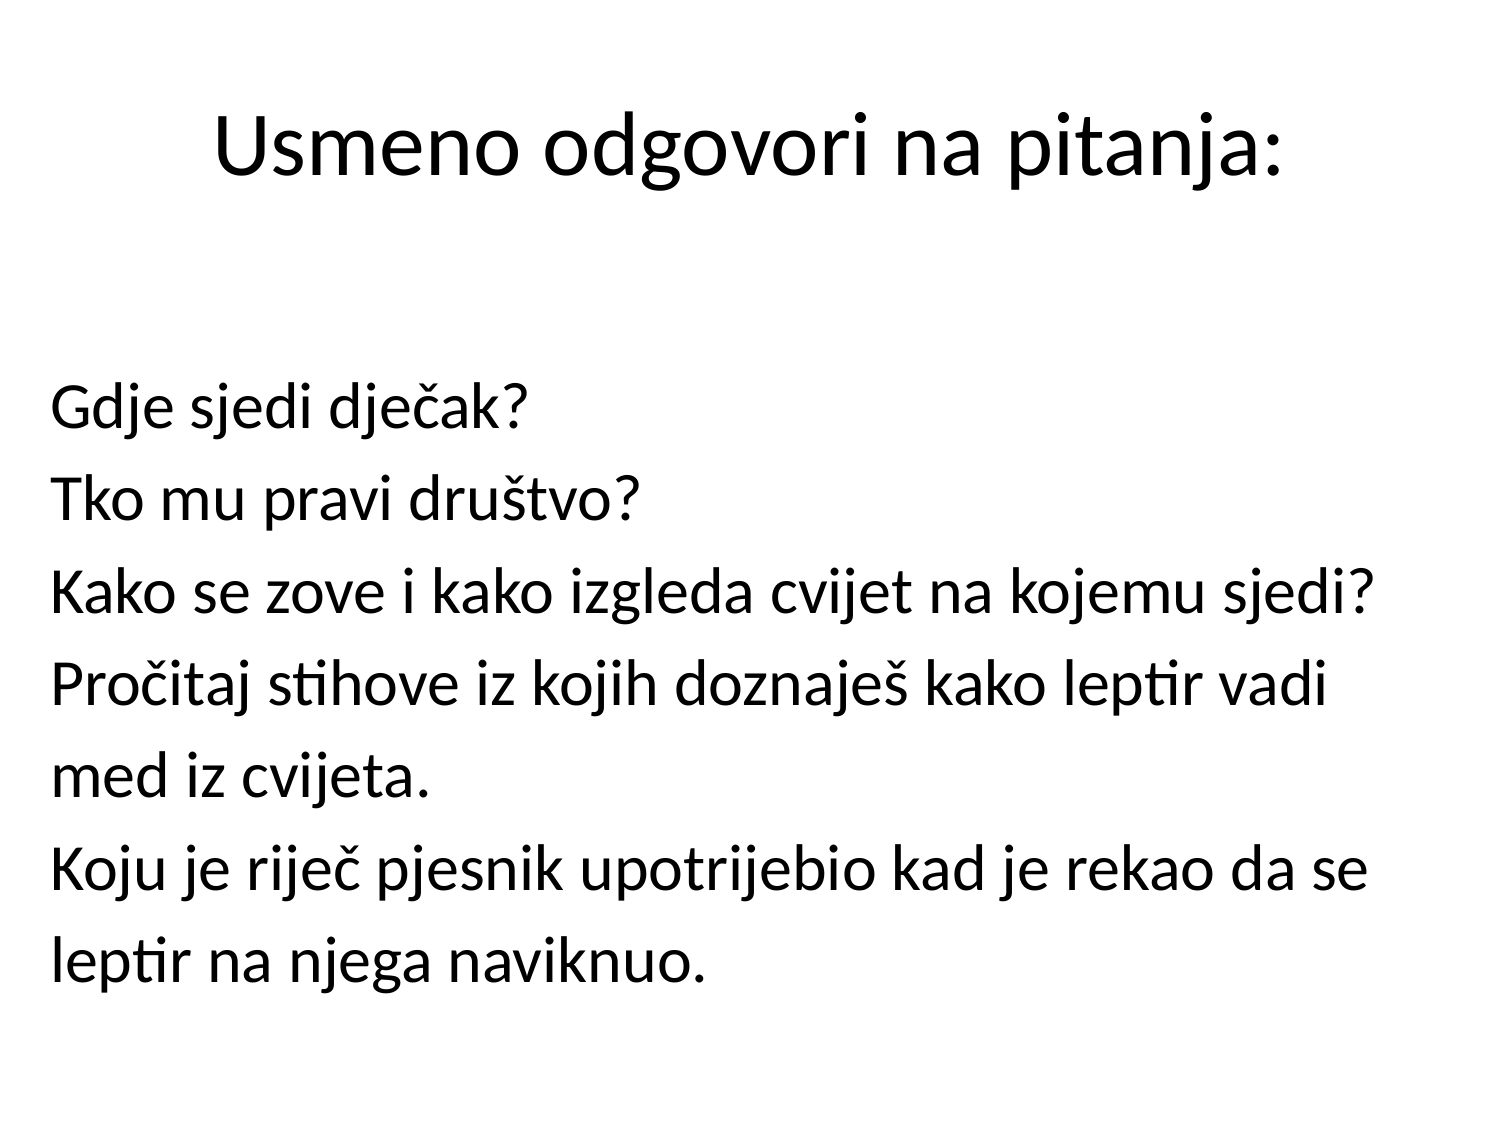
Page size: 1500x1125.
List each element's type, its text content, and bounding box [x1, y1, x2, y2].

list Gdje sjedi dječak? Tko mu pravi društvo? Kako se zove i kako izgleda cvijet na kojemu sjedi? Pročitaj stihove iz kojih doznaješ kako leptir vadi med iz cvijeta. Koju je riječ pjesnik upotrijebio kad je rekao da se leptir na njega naviknuo. [35, 262, 1465, 1005]
title Usmeno odgovori na pitanja: [75, 45, 1425, 233]
